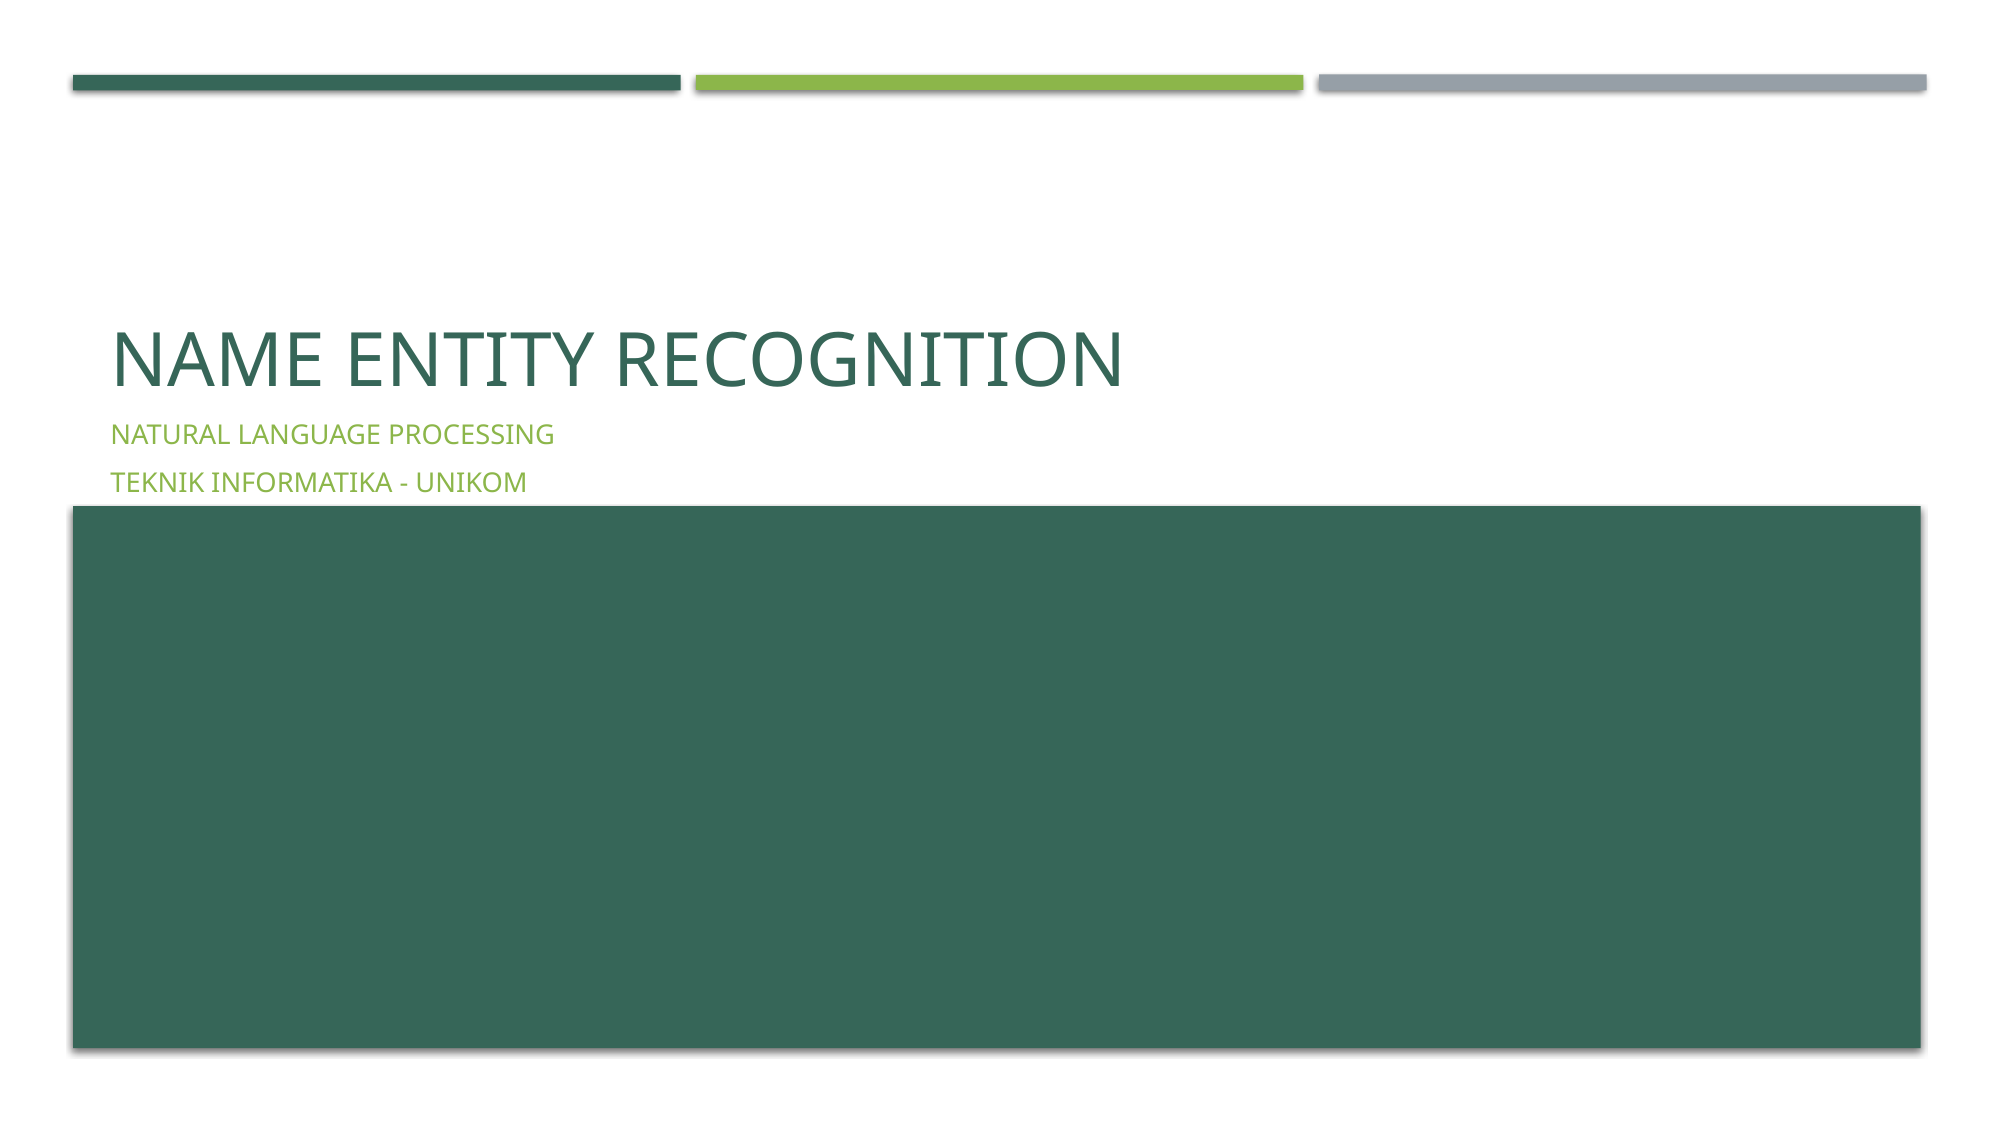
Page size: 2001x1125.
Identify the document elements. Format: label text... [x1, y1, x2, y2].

subtitle Natural language processing Teknik informatika - unikom [95, 409, 1899, 507]
title Name entity recognition [95, 167, 1899, 409]
